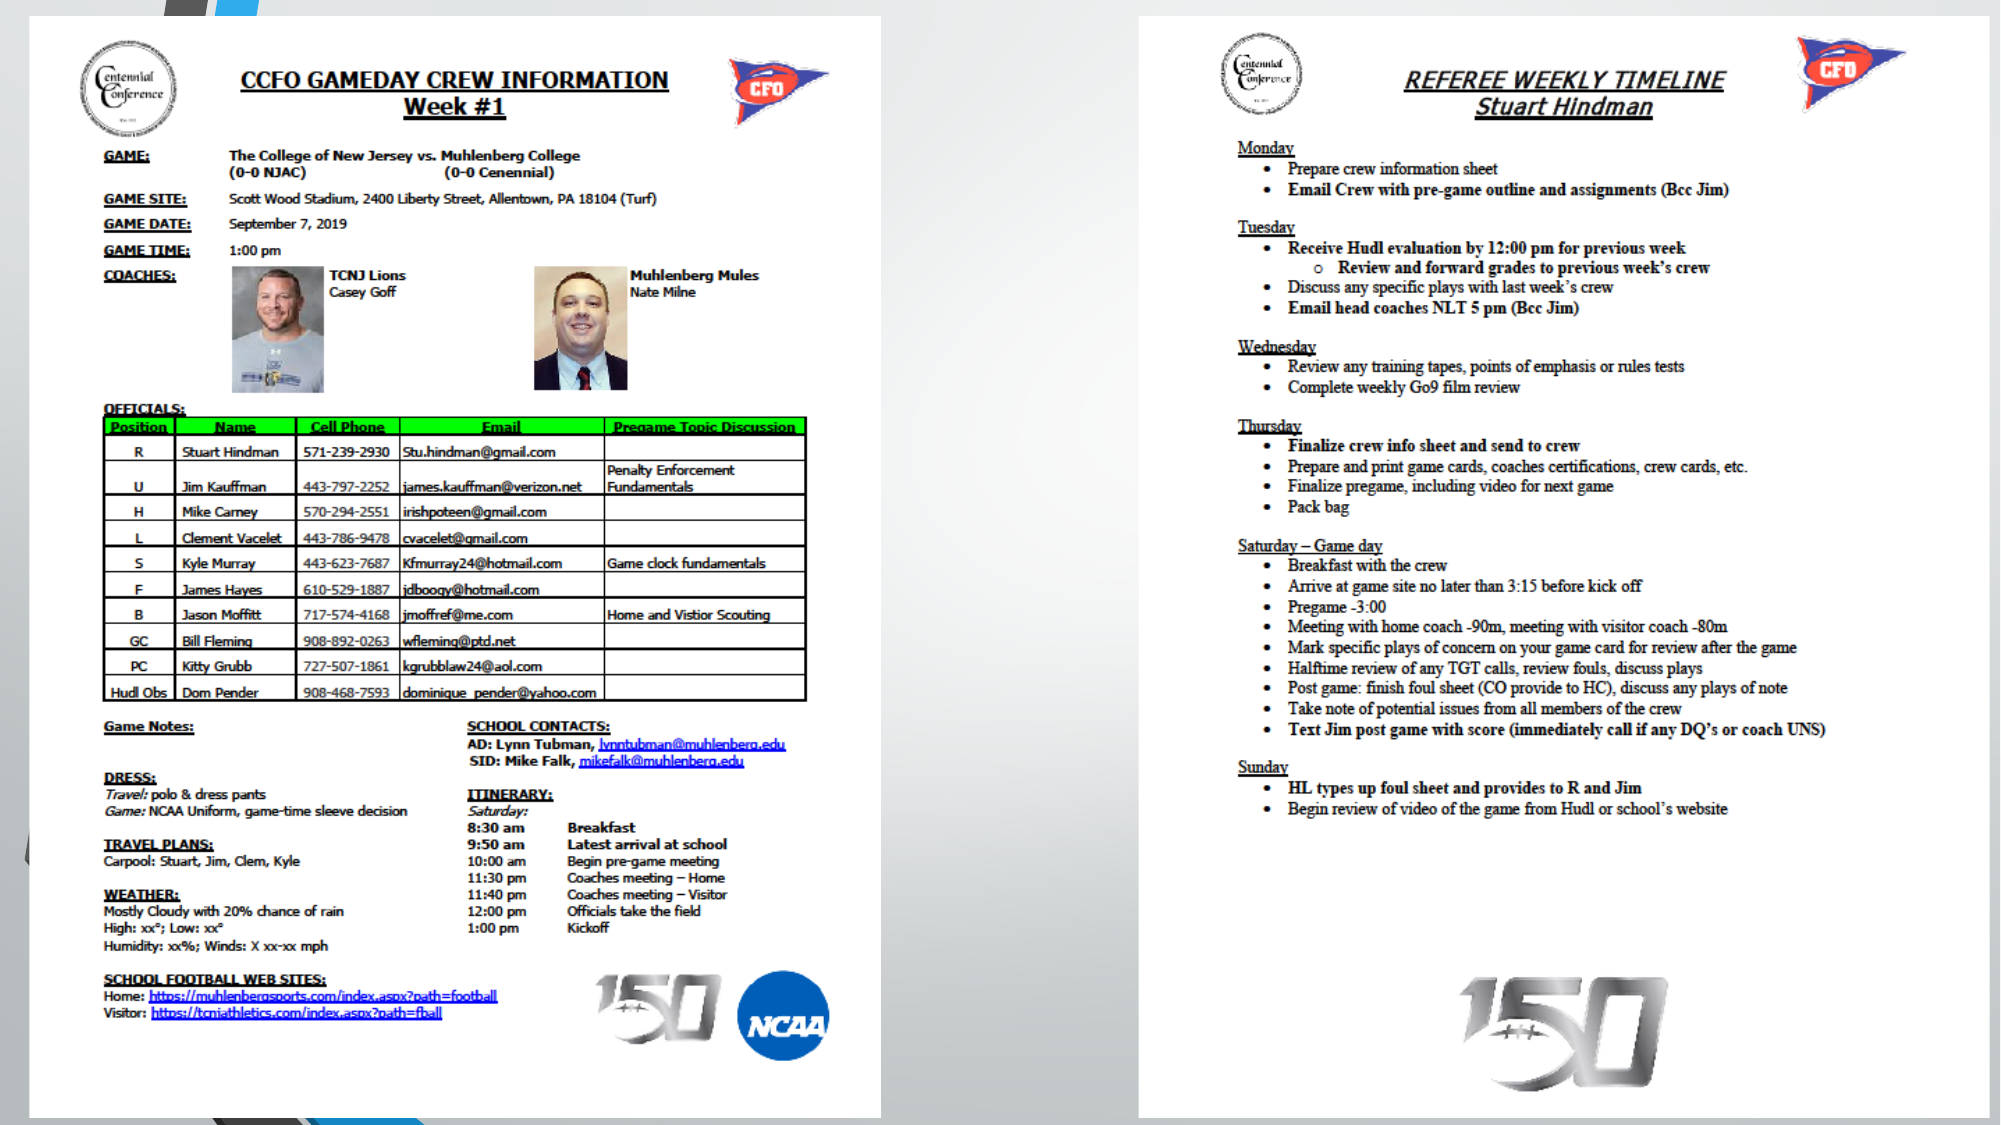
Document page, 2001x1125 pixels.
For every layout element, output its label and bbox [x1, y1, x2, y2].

text_box [29, 15, 882, 1119]
text_box [1138, 15, 1990, 1118]
